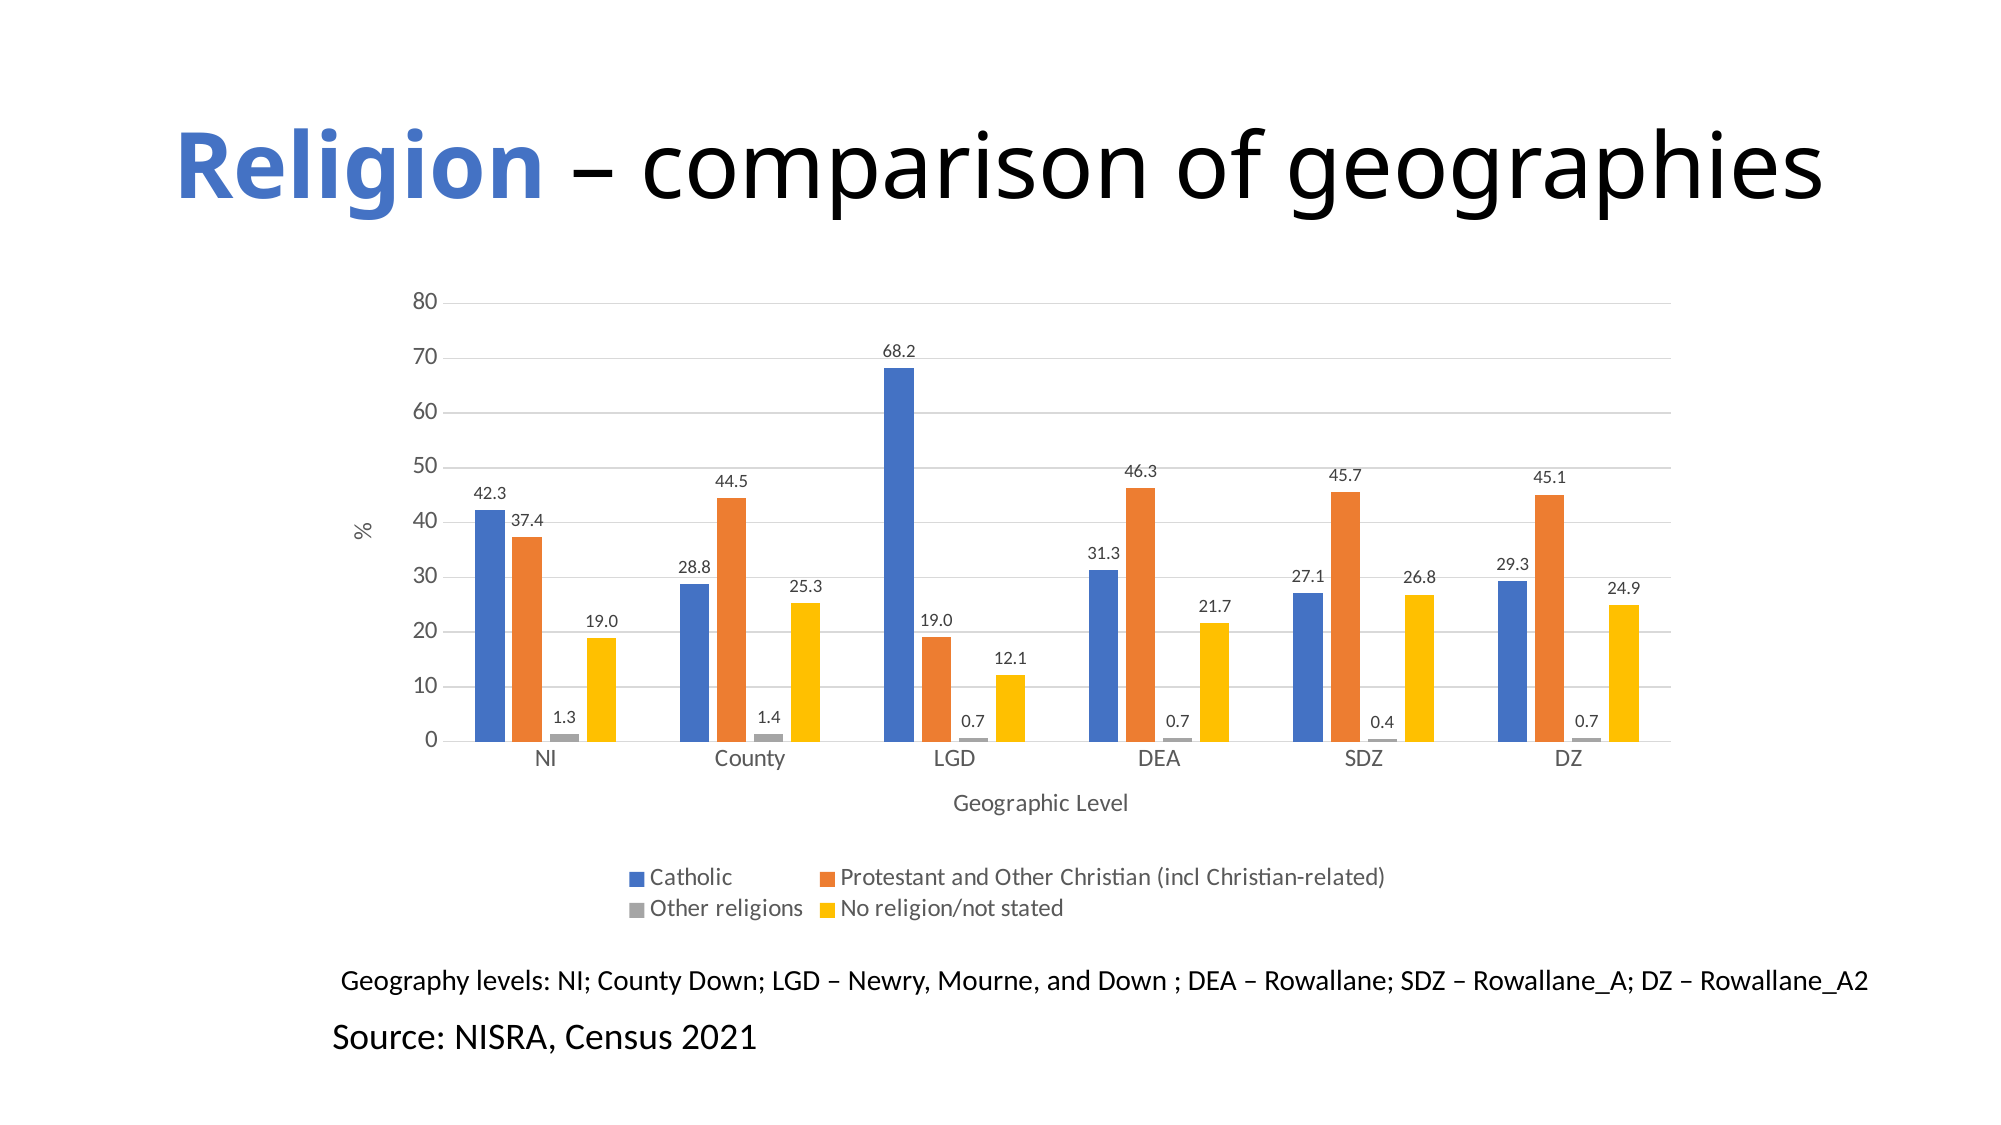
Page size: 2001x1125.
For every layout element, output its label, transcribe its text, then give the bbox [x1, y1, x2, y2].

chart [317, 277, 1699, 930]
text_box Source: NISRA, Census 2021 [317, 1004, 1558, 1065]
title Religion – comparison of geographies [137, 59, 1863, 278]
text_box Geography levels: NI; County Down; LGD – Newry, Mourne, and Down ; DEA – Rowallane; SDZ – Rowallane_A; DZ – Rowallane_A2 [326, 953, 1885, 1004]
